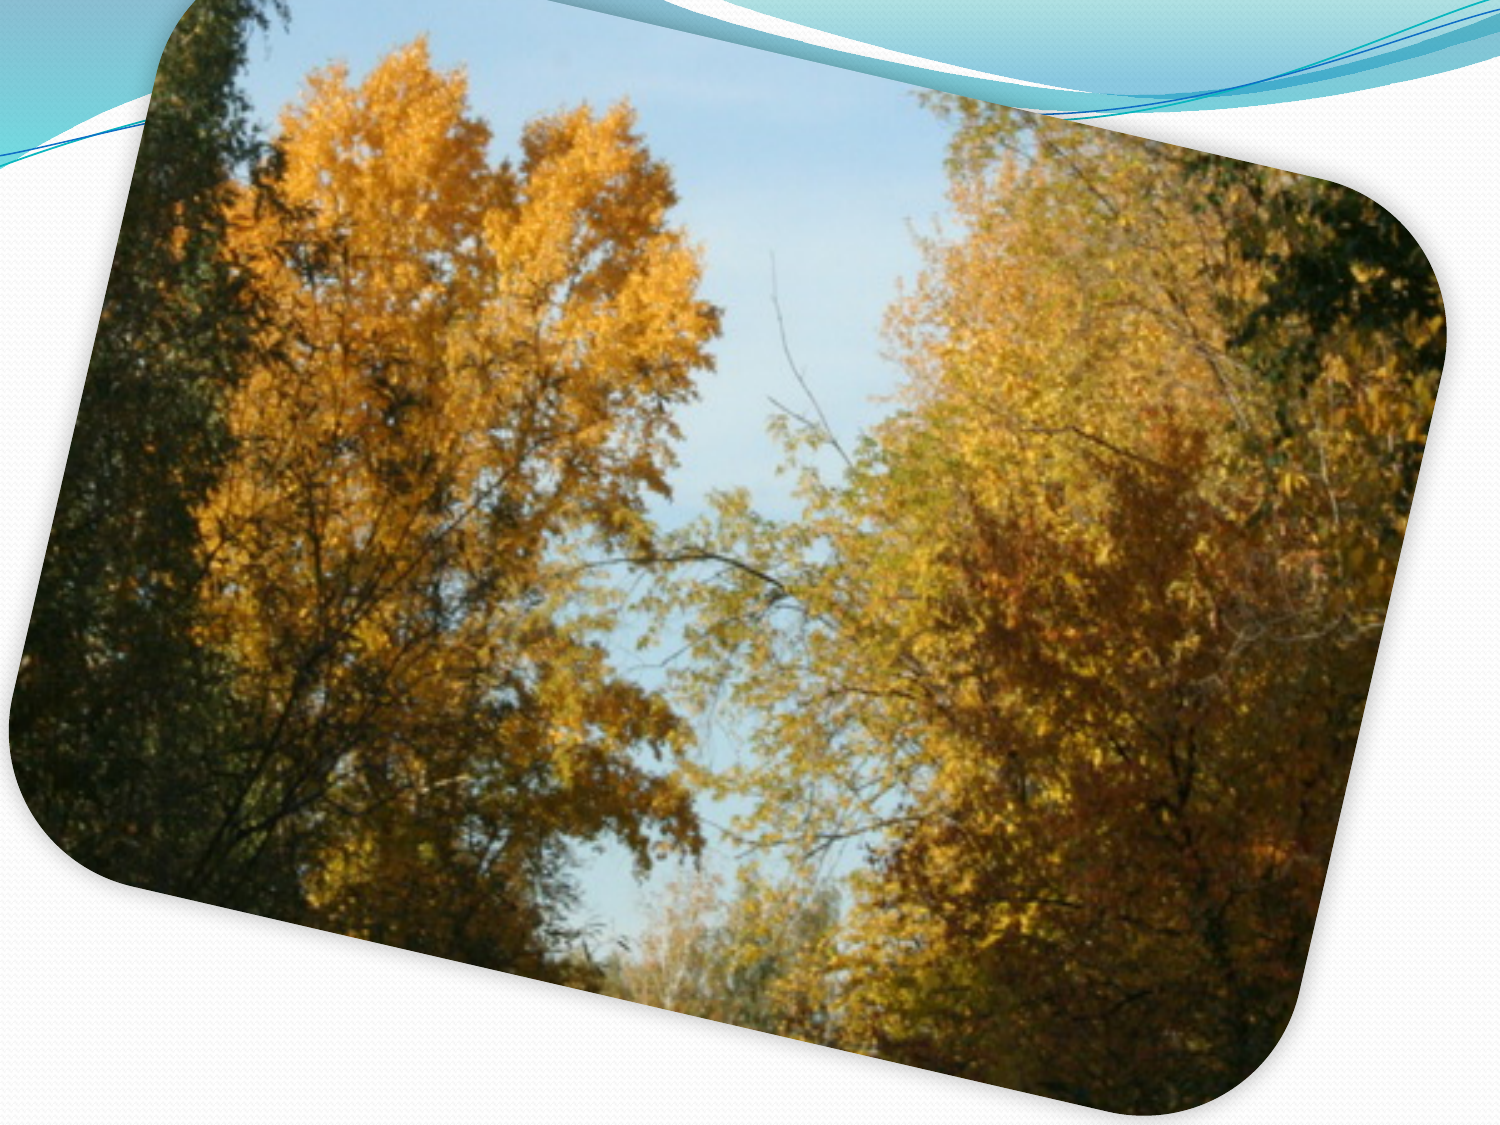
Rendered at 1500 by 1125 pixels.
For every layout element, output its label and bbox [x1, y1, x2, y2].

picture [710, 1020, 1290, 1116]
picture [67, 0, 1389, 1012]
picture [1390, 212, 1447, 599]
picture [8, 478, 63, 851]
